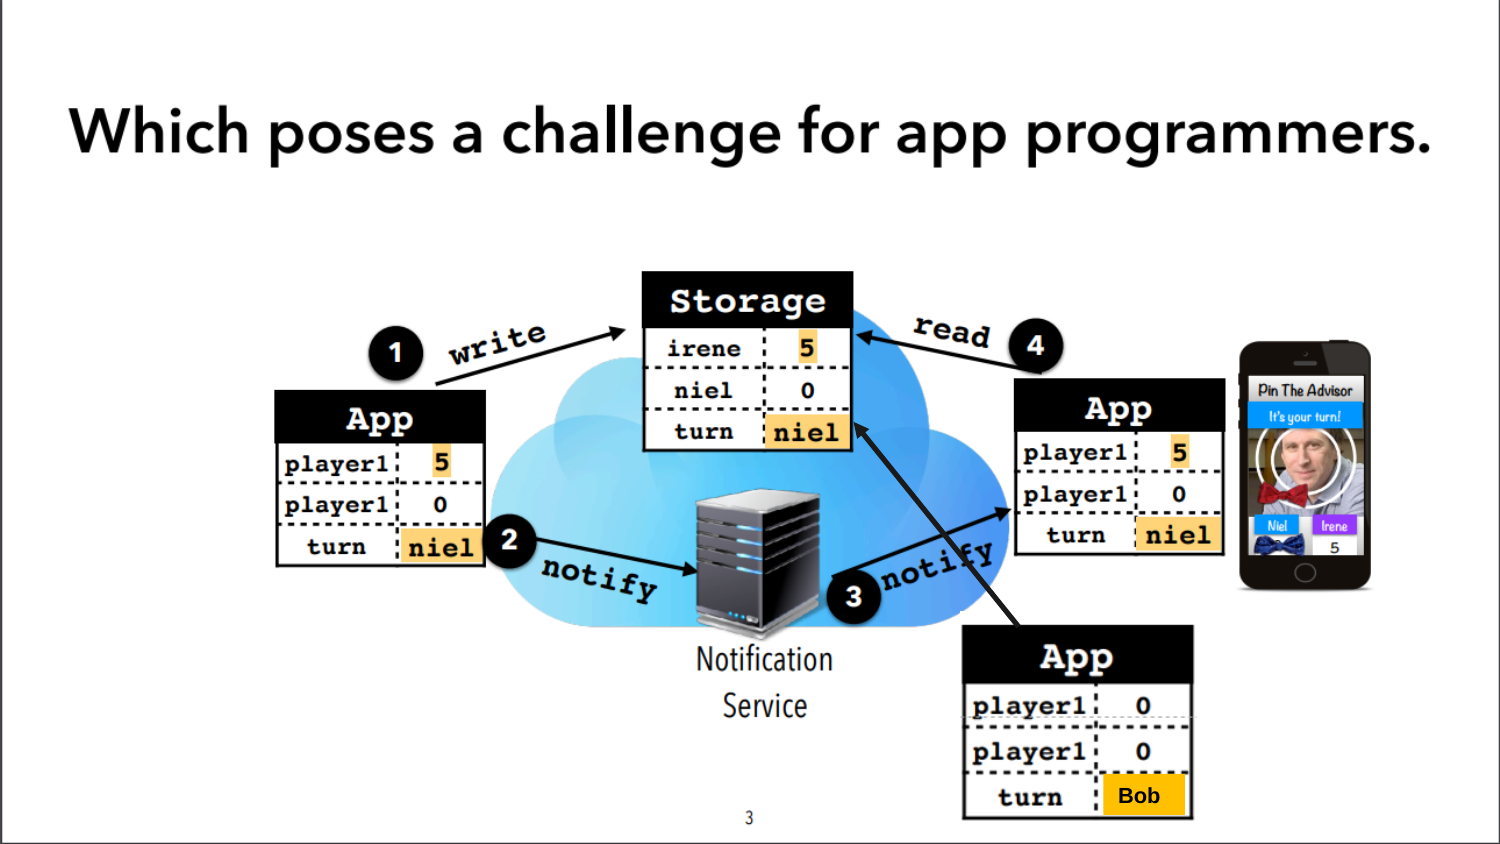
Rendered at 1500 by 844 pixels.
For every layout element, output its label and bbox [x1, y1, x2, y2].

text_box [960, 611, 1197, 826]
text_box [853, 421, 1019, 627]
picture [0, 0, 1500, 844]
